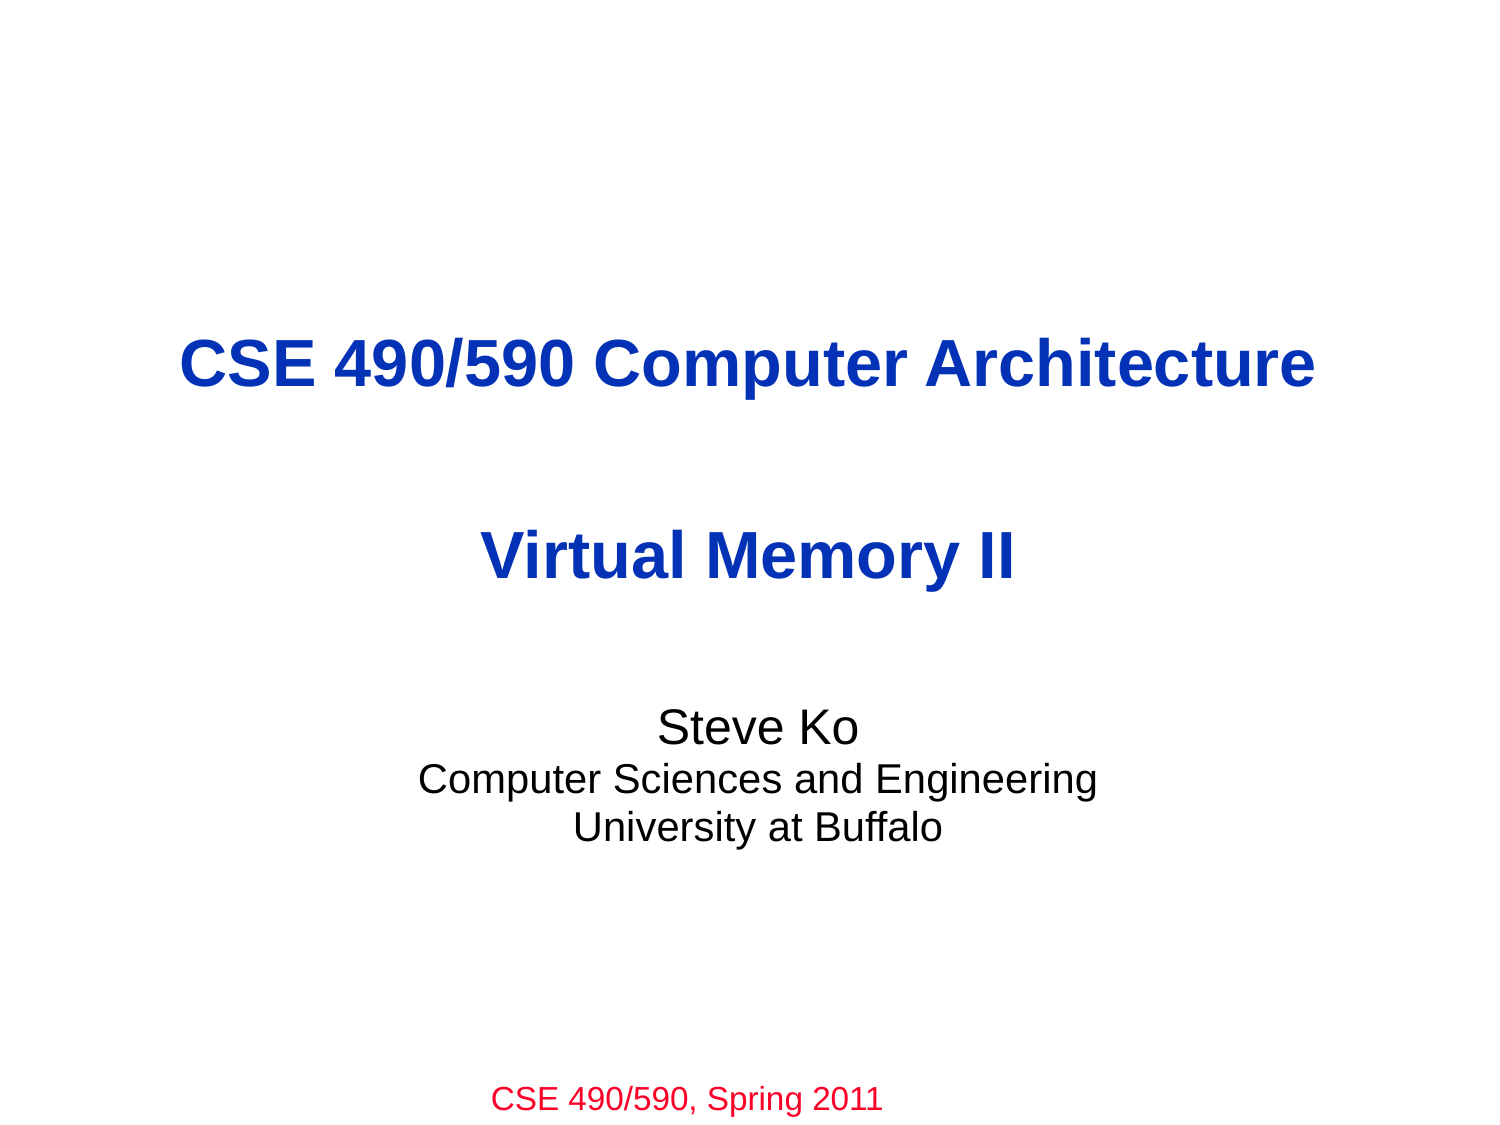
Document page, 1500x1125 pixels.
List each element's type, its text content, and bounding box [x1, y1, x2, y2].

title CSE 490/590 Computer Architecture Virtual Memory II [23, 311, 1474, 586]
subtitle Steve Ko Computer Sciences and Engineering University at Buffalo [191, 703, 1325, 917]
